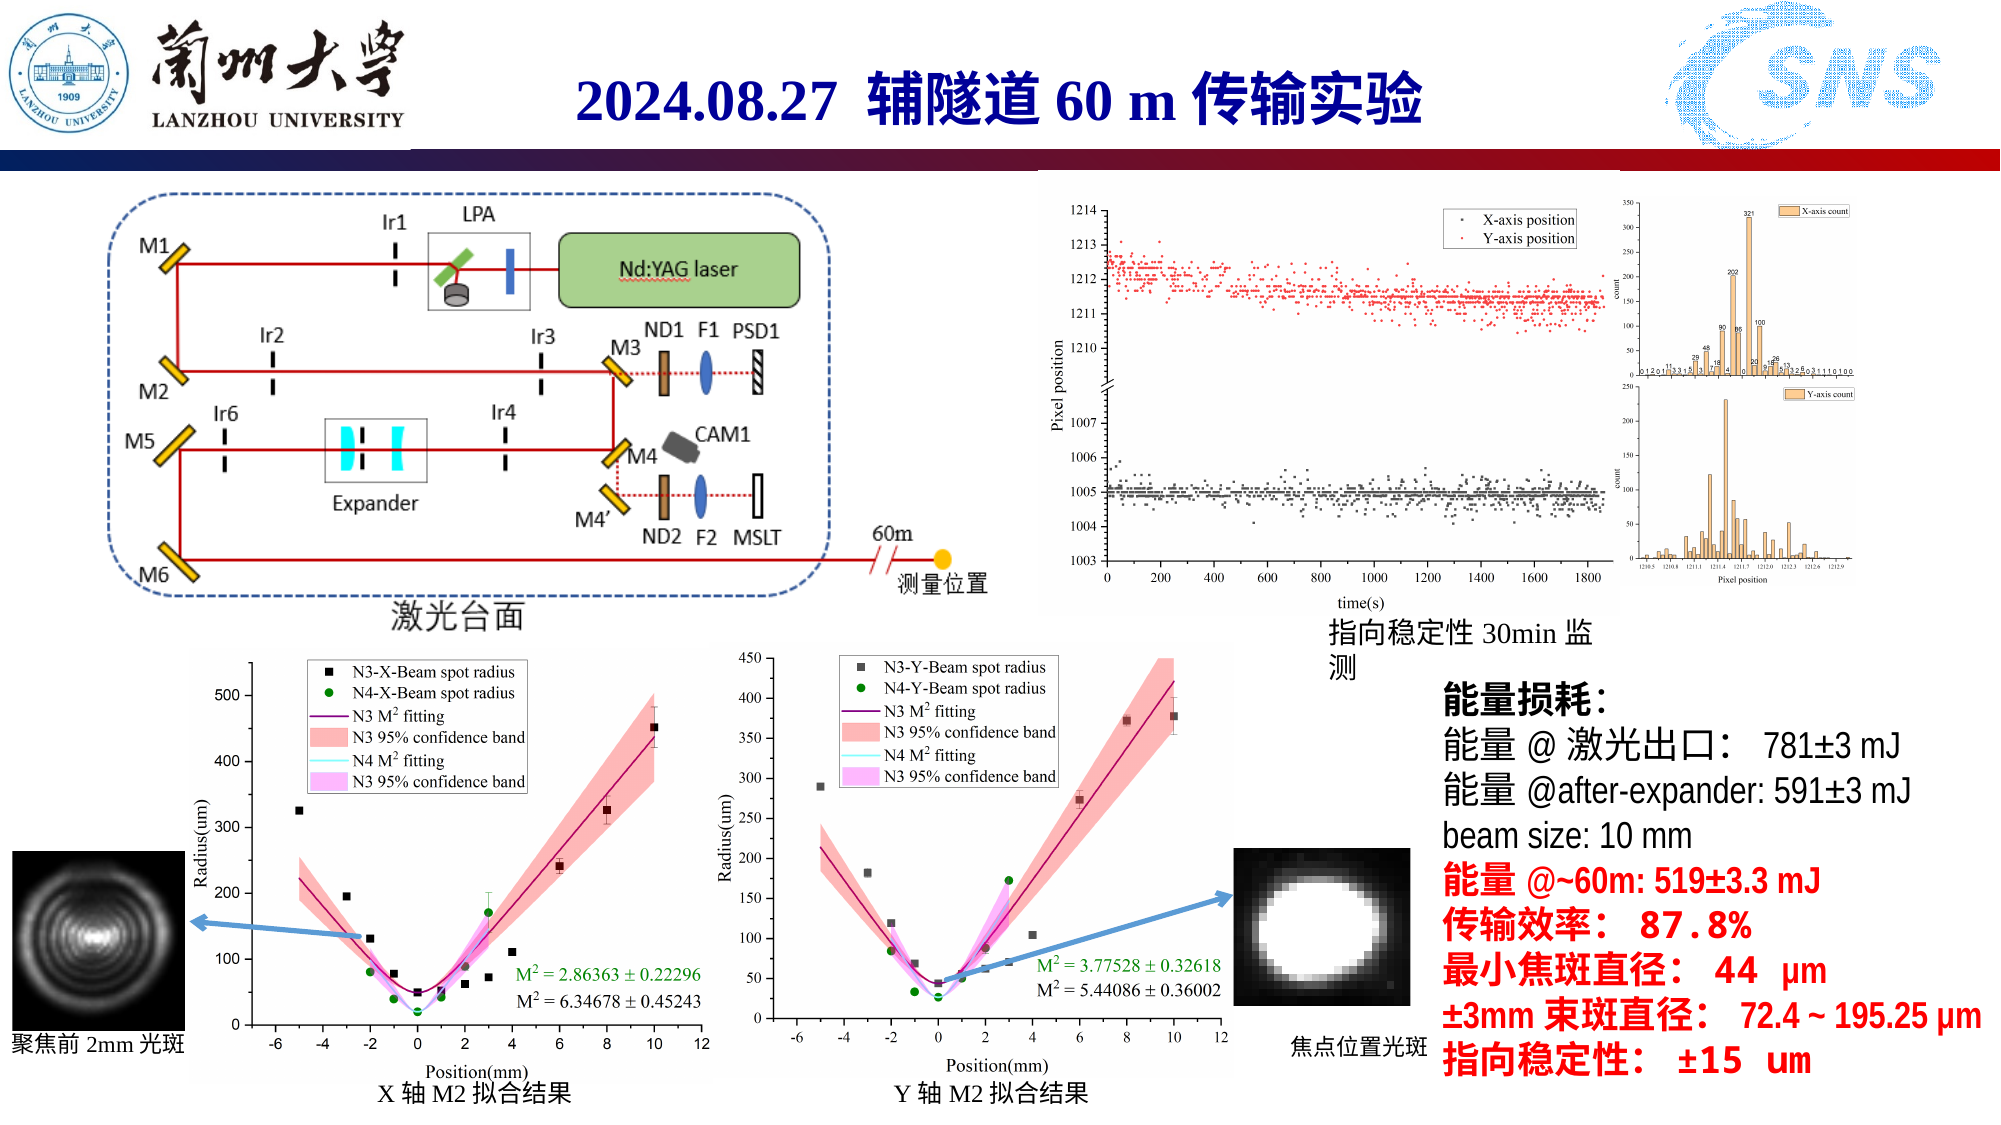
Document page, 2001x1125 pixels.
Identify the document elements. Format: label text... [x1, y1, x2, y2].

text_box [0, 149, 2000, 171]
picture [95, 183, 1000, 636]
text_box 焦点位置光斑 [1411, 1025, 1427, 1068]
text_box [709, 642, 1411, 1116]
text_box 能量损耗： 能量@激光出口：781±3 mJ 能量@after-expander: 591±3 mJ beam size: 10 mm 能量@~60m: 519±3.3 mJ 传输效率：87.8% 最小焦斑直径：44 μm ±3mm束斑直径：72.4 ~ 195.25 μm 指向稳定性：±15 um [1427, 668, 2000, 1089]
text_box 2024.08.27 辅隧道60 m传输实验 [560, 55, 1439, 140]
picture [0, 0, 411, 150]
picture [1665, 1, 1941, 151]
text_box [1038, 170, 1857, 658]
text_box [0, 648, 713, 1116]
